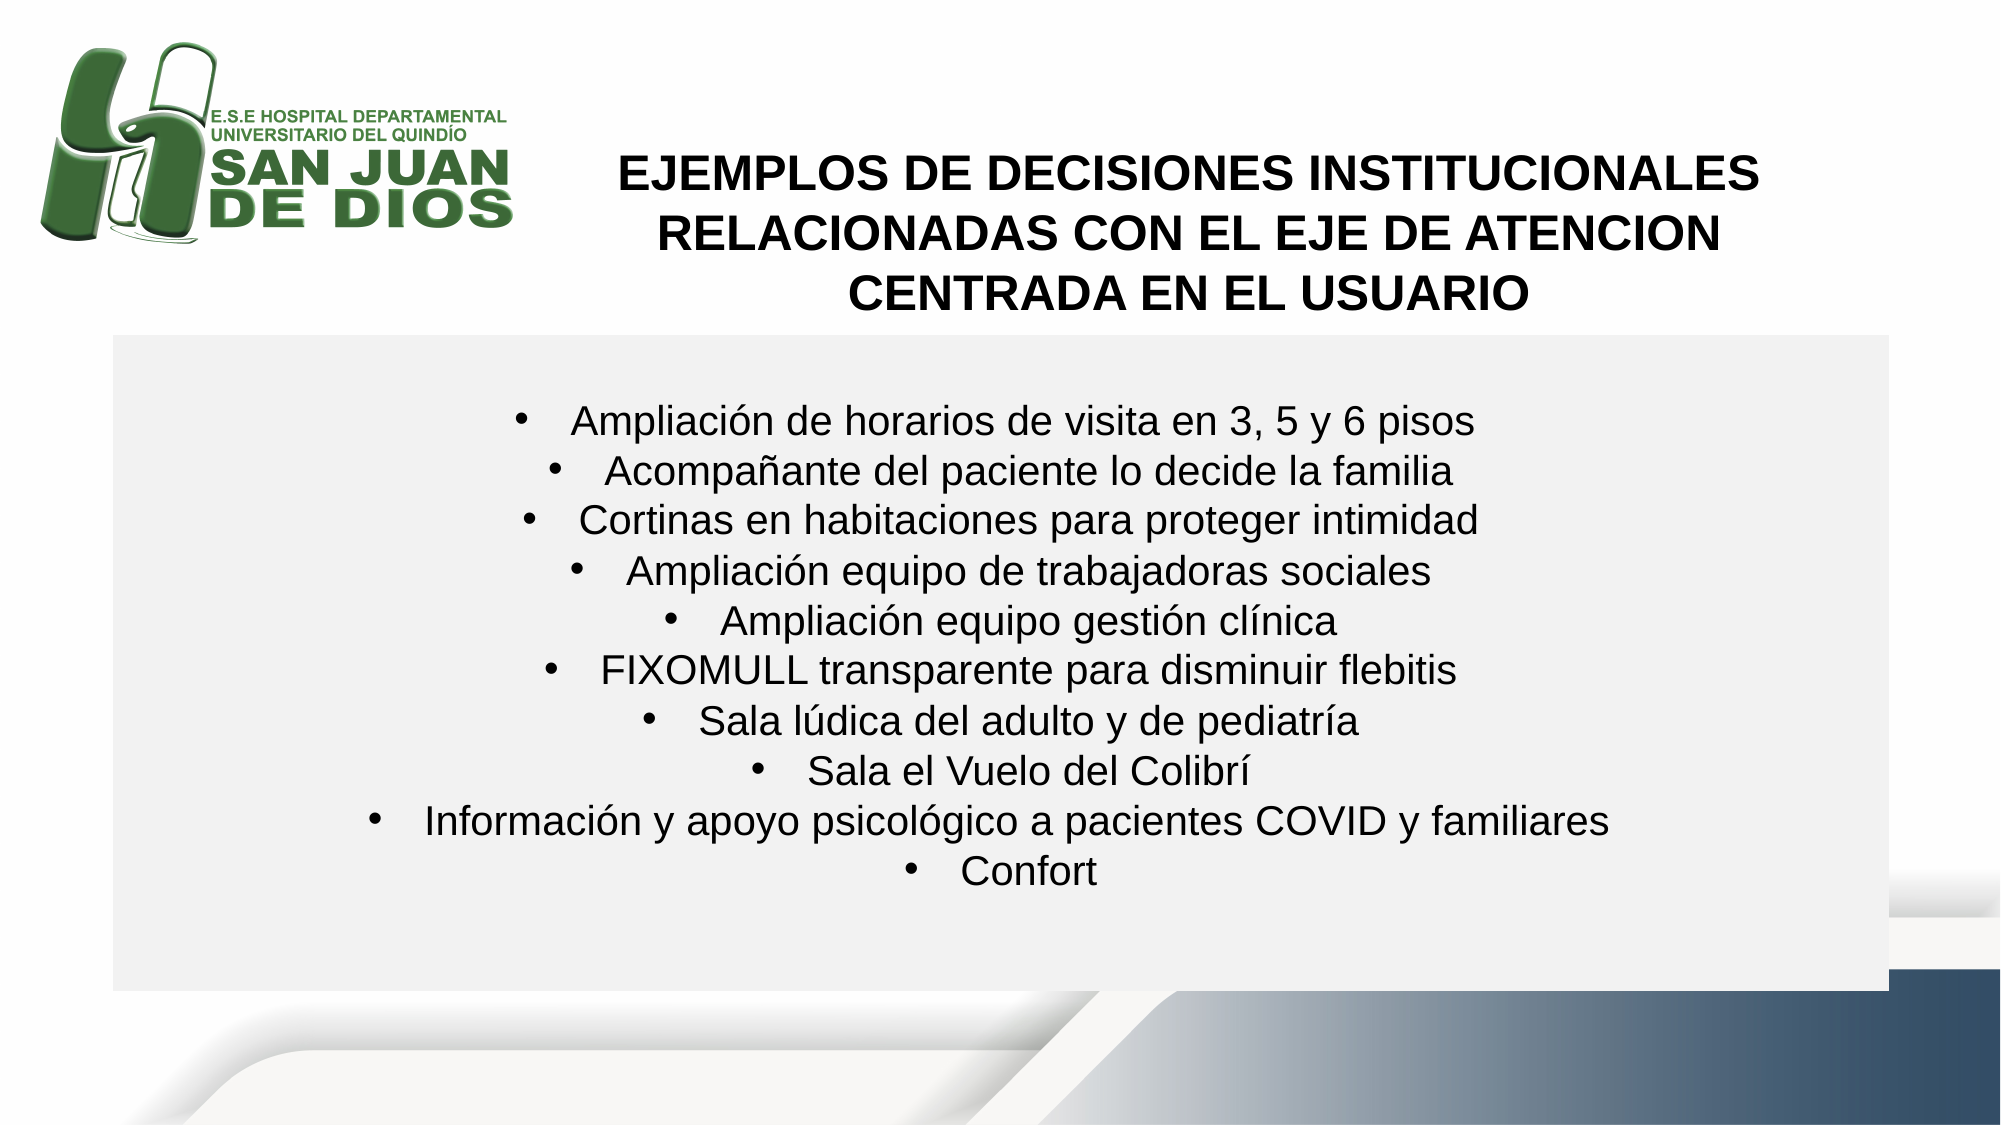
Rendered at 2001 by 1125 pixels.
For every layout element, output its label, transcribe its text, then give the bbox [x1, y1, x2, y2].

picture [0, 0, 2001, 1125]
text_box EJEMPLOS DE DECISIONES INSTITUCIONALES RELACIONADAS CON EL EJE DE ATENCION CENTRADA EN EL USUARIO [540, 133, 1839, 328]
text_box Ampliación de horarios de visita en 3, 5 y 6 pisos Acompañante del paciente lo decide la familia Cortinas en habitaciones para proteger intimidad Ampliación equipo de trabajadoras sociales Ampliación equipo gestión clínica FIXOMULL transparente para disminuir flebitis Sala lúdica del adulto y de pediatría Sala el Vuelo del Colibrí Información y apoyo psicológico a pacientes COVID y familiares Confort [113, 335, 1889, 991]
